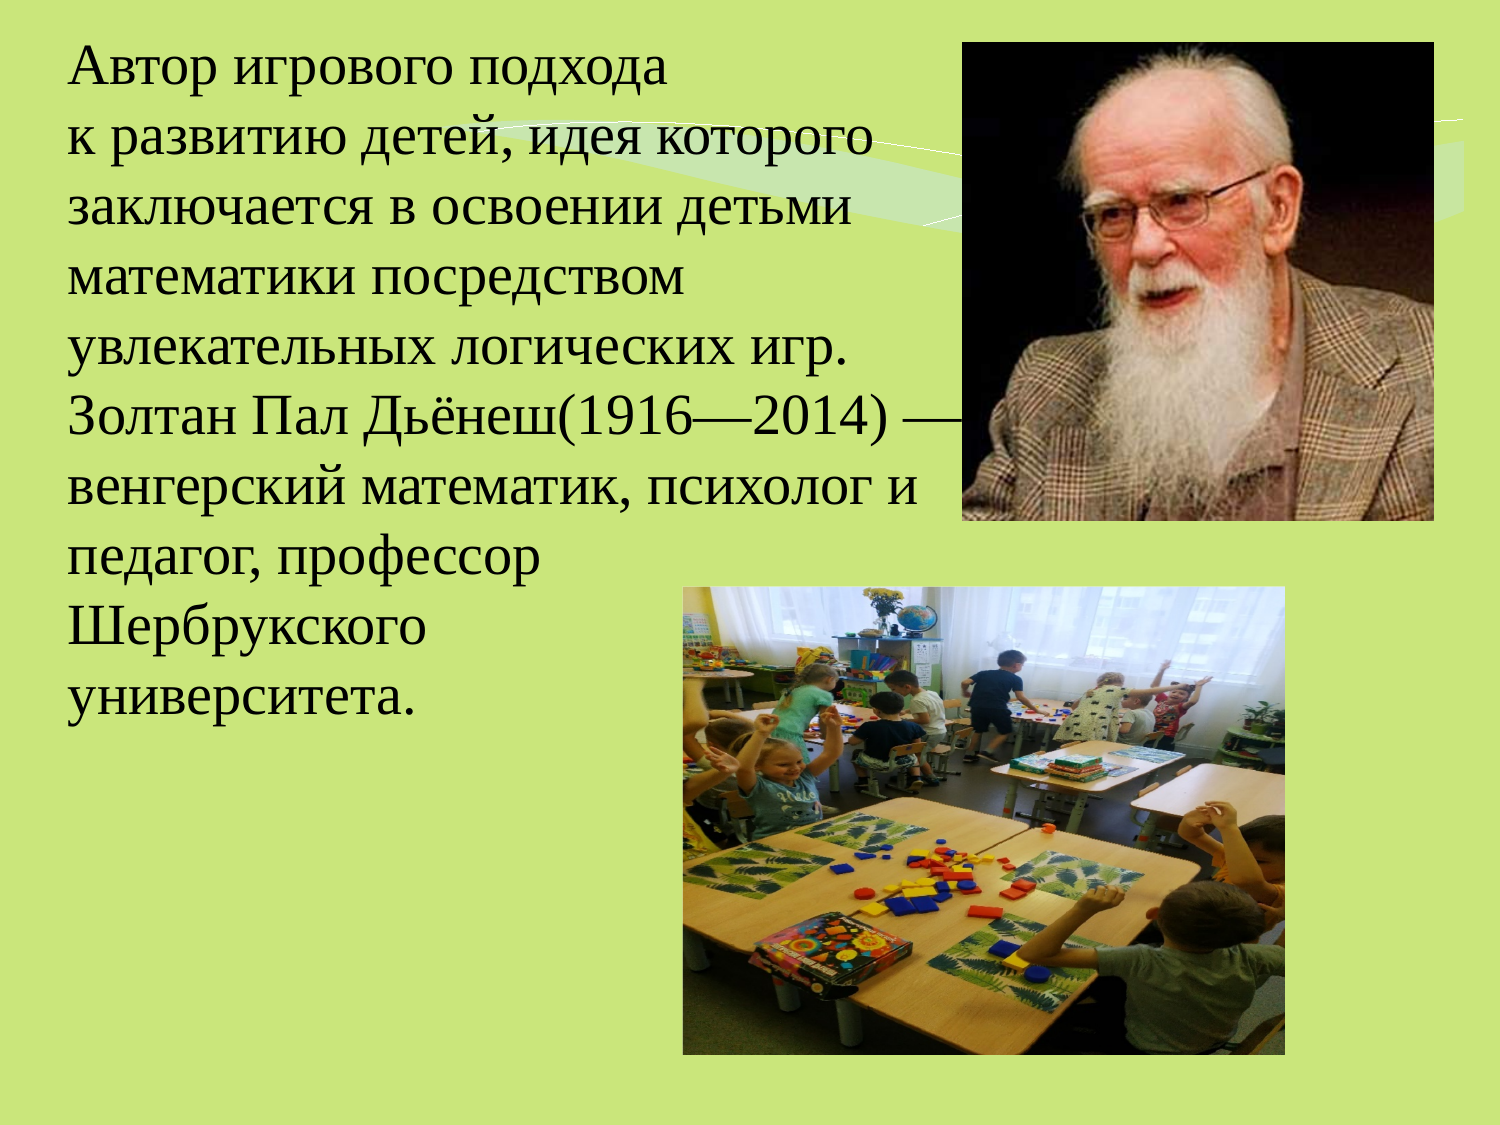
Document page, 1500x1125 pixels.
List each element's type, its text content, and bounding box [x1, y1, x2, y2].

text_box Автор игрового подхода к развитию детей, идея которого заключается в освоении детьми математики посредством увлекательных логических игр. Золтан Пал Дьёнеш(1916—2014) — венгерский математик, психолог и педагог, профессор Шербрукского университета. [53, 19, 1137, 734]
picture [683, 42, 1434, 1122]
